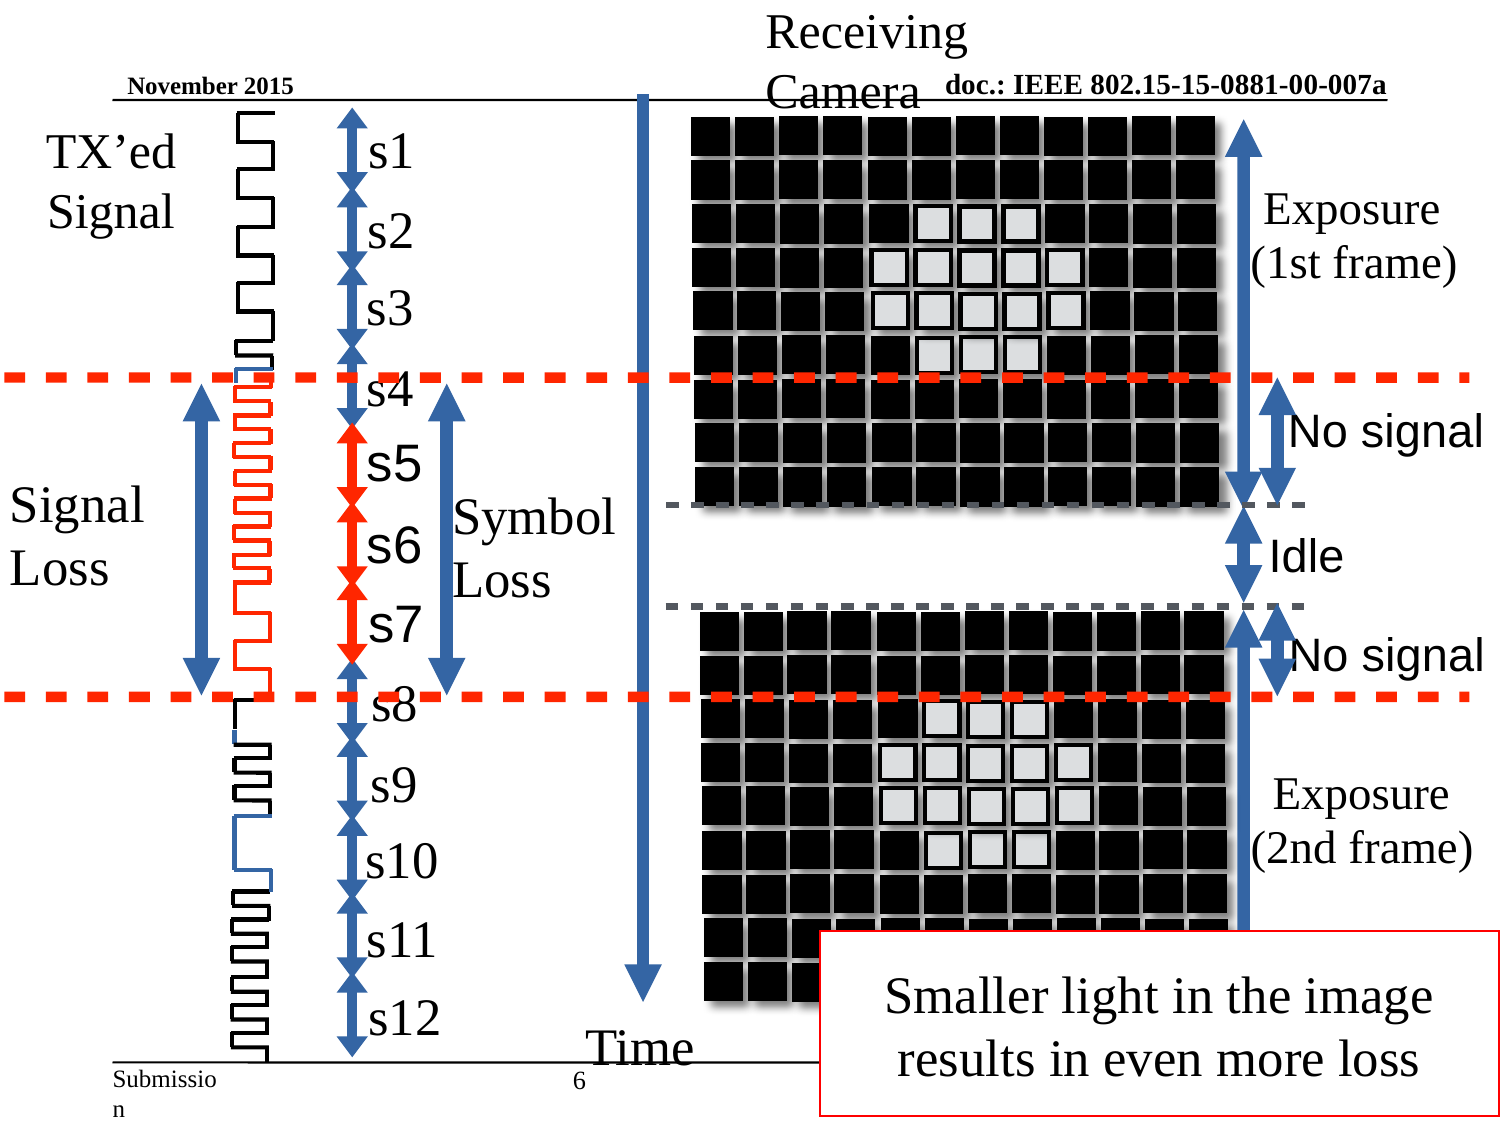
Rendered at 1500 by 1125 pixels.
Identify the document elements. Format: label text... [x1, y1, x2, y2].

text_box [236, 112, 275, 341]
text_box Receiving Camera [759, 0, 987, 117]
text_box s7 [362, 584, 431, 659]
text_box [694, 249, 1215, 286]
text_box s8 [365, 663, 425, 739]
text_box s6 [361, 505, 429, 580]
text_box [230, 976, 269, 1004]
text_box [346, 186, 359, 268]
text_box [230, 946, 269, 976]
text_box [703, 744, 1224, 781]
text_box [694, 205, 1215, 242]
text_box s4 [361, 348, 420, 423]
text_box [235, 340, 274, 371]
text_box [230, 1004, 269, 1032]
text_box s11 [361, 898, 445, 974]
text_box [703, 787, 1224, 824]
text_box [346, 501, 359, 583]
text_box Idle [1262, 519, 1351, 588]
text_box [705, 919, 1227, 956]
text_box Time [579, 1006, 702, 1082]
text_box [233, 785, 272, 816]
text_box [1237, 505, 1250, 603]
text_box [697, 468, 1218, 505]
text_box [346, 264, 359, 346]
text_box Symbol Loss [448, 475, 637, 614]
text_box Exposure [1266, 756, 1457, 811]
text_box [346, 736, 359, 818]
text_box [233, 444, 273, 514]
text_box s12 [362, 976, 448, 1052]
text_box s10 [359, 820, 446, 896]
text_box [705, 963, 1227, 1000]
text_box [346, 579, 359, 665]
text_box [195, 383, 208, 696]
text_box Exposure [1257, 171, 1447, 226]
text_box [1237, 609, 1250, 931]
text_box No signal [1282, 618, 1492, 687]
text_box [230, 1032, 269, 1063]
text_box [233, 373, 273, 444]
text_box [233, 757, 272, 785]
text_box [346, 815, 359, 897]
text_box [233, 698, 272, 729]
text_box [695, 380, 1216, 417]
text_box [233, 744, 272, 757]
text_box [636, 697, 650, 1002]
text_box (1st frame) [1244, 226, 1464, 294]
text_box [1271, 603, 1284, 697]
text_box [346, 107, 359, 190]
text_box s5 [361, 423, 429, 498]
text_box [692, 117, 1213, 154]
text_box Smaller light in the image results in even more loss [820, 931, 1499, 1117]
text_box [230, 918, 269, 946]
text_box [346, 422, 359, 505]
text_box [701, 656, 1222, 693]
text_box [232, 890, 271, 921]
text_box [346, 971, 359, 1058]
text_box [232, 512, 272, 584]
text_box [1237, 119, 1250, 507]
text_box November 2015 [112, 62, 375, 98]
text_box s1 [362, 109, 422, 185]
text_box TX’ed Signal [39, 112, 183, 244]
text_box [703, 700, 1224, 737]
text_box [704, 831, 1225, 868]
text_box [701, 612, 1222, 649]
text_box s3 [361, 266, 420, 342]
text_box [346, 343, 359, 426]
text_box (2nd frame) [1244, 811, 1480, 879]
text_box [704, 875, 1225, 912]
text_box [697, 424, 1218, 461]
text_box s2 [361, 190, 421, 266]
text_box [346, 892, 359, 975]
text_box [1271, 377, 1284, 506]
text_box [695, 292, 1216, 329]
text_box [346, 662, 359, 740]
text_box No signal [1282, 394, 1491, 463]
text_box s9 [364, 743, 424, 819]
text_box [695, 336, 1216, 373]
text_box Signal Loss [4, 463, 165, 602]
text_box 6 [572, 1062, 587, 1095]
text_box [692, 161, 1213, 198]
text_box [440, 383, 453, 696]
